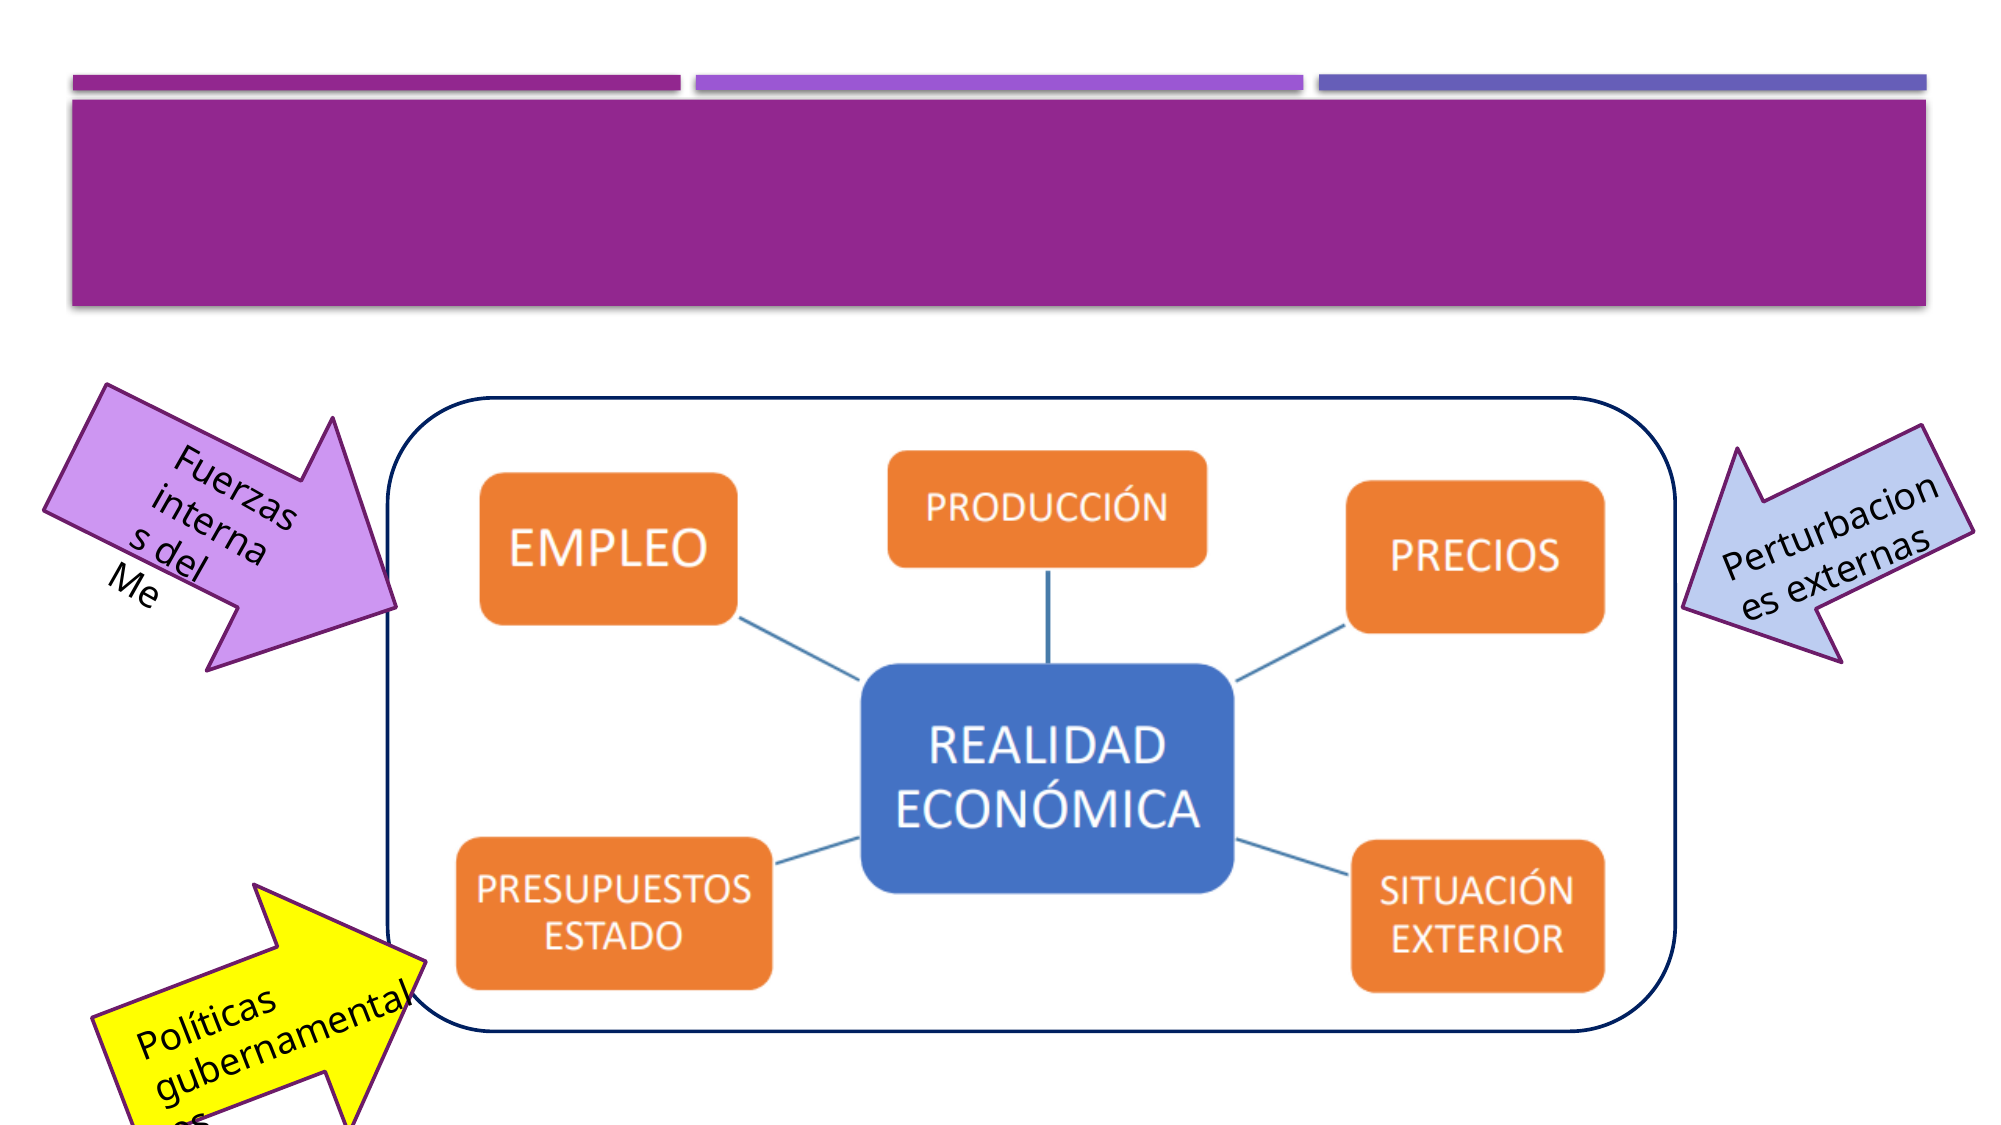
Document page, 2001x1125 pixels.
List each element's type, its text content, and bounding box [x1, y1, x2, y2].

text_box [41, 382, 398, 663]
text_box Fuerzas internas del Me [84, 419, 328, 673]
text_box [204, 661, 222, 673]
text_box [334, 1085, 373, 1125]
text_box [1702, 422, 1936, 544]
text_box [416, 954, 428, 973]
text_box [90, 882, 358, 1125]
text_box [385, 396, 1678, 1034]
text_box Perturbaciones externas [1698, 441, 1995, 644]
picture [444, 423, 1627, 1006]
text_box Políticas gubernamentales [113, 913, 454, 1125]
text_box [1680, 550, 1731, 627]
text_box [1759, 611, 1844, 665]
